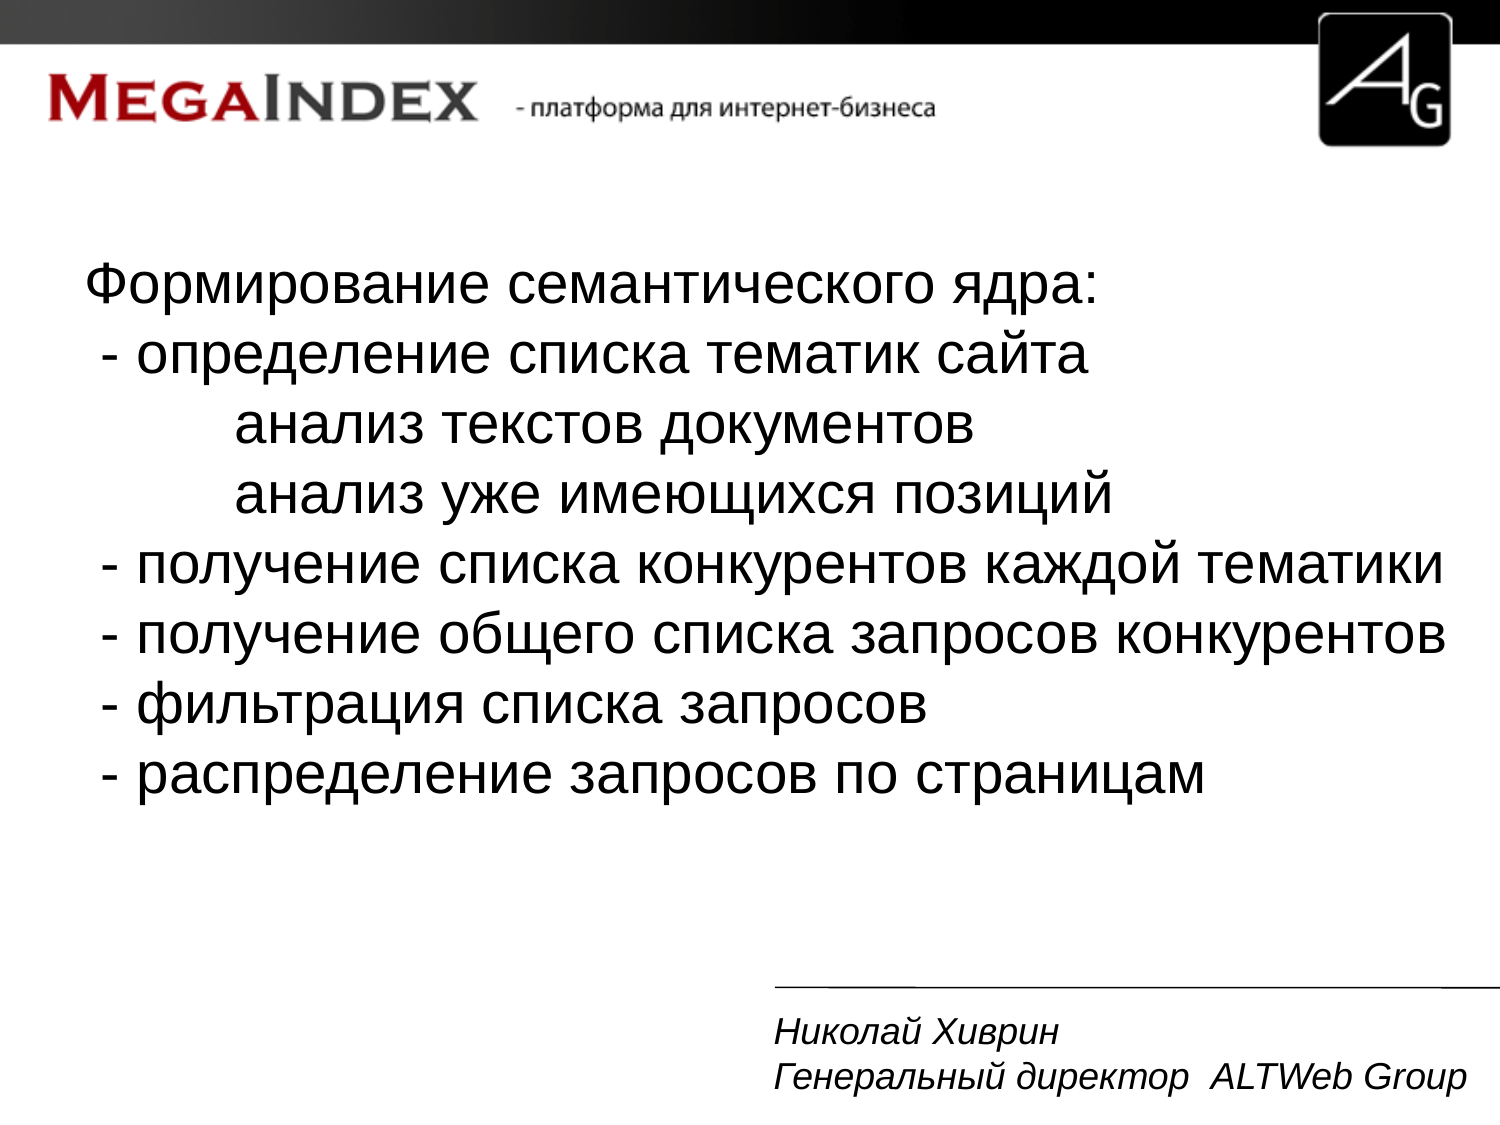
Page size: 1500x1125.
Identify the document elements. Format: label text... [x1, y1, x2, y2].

text_box Николай Хиврин Генеральный директор ALTWeb Group [758, 999, 1483, 1105]
text_box Формирование семантического ядра: - определение списка тематик сайта анализ текстов документов анализ уже имеющихся позиций - получение списка конкурентов каждой тематики - получение общего списка запросов конкурентов - фильтрация списка запросов - распределение запросов по страницам [69, 237, 1475, 813]
picture [0, 0, 1500, 158]
